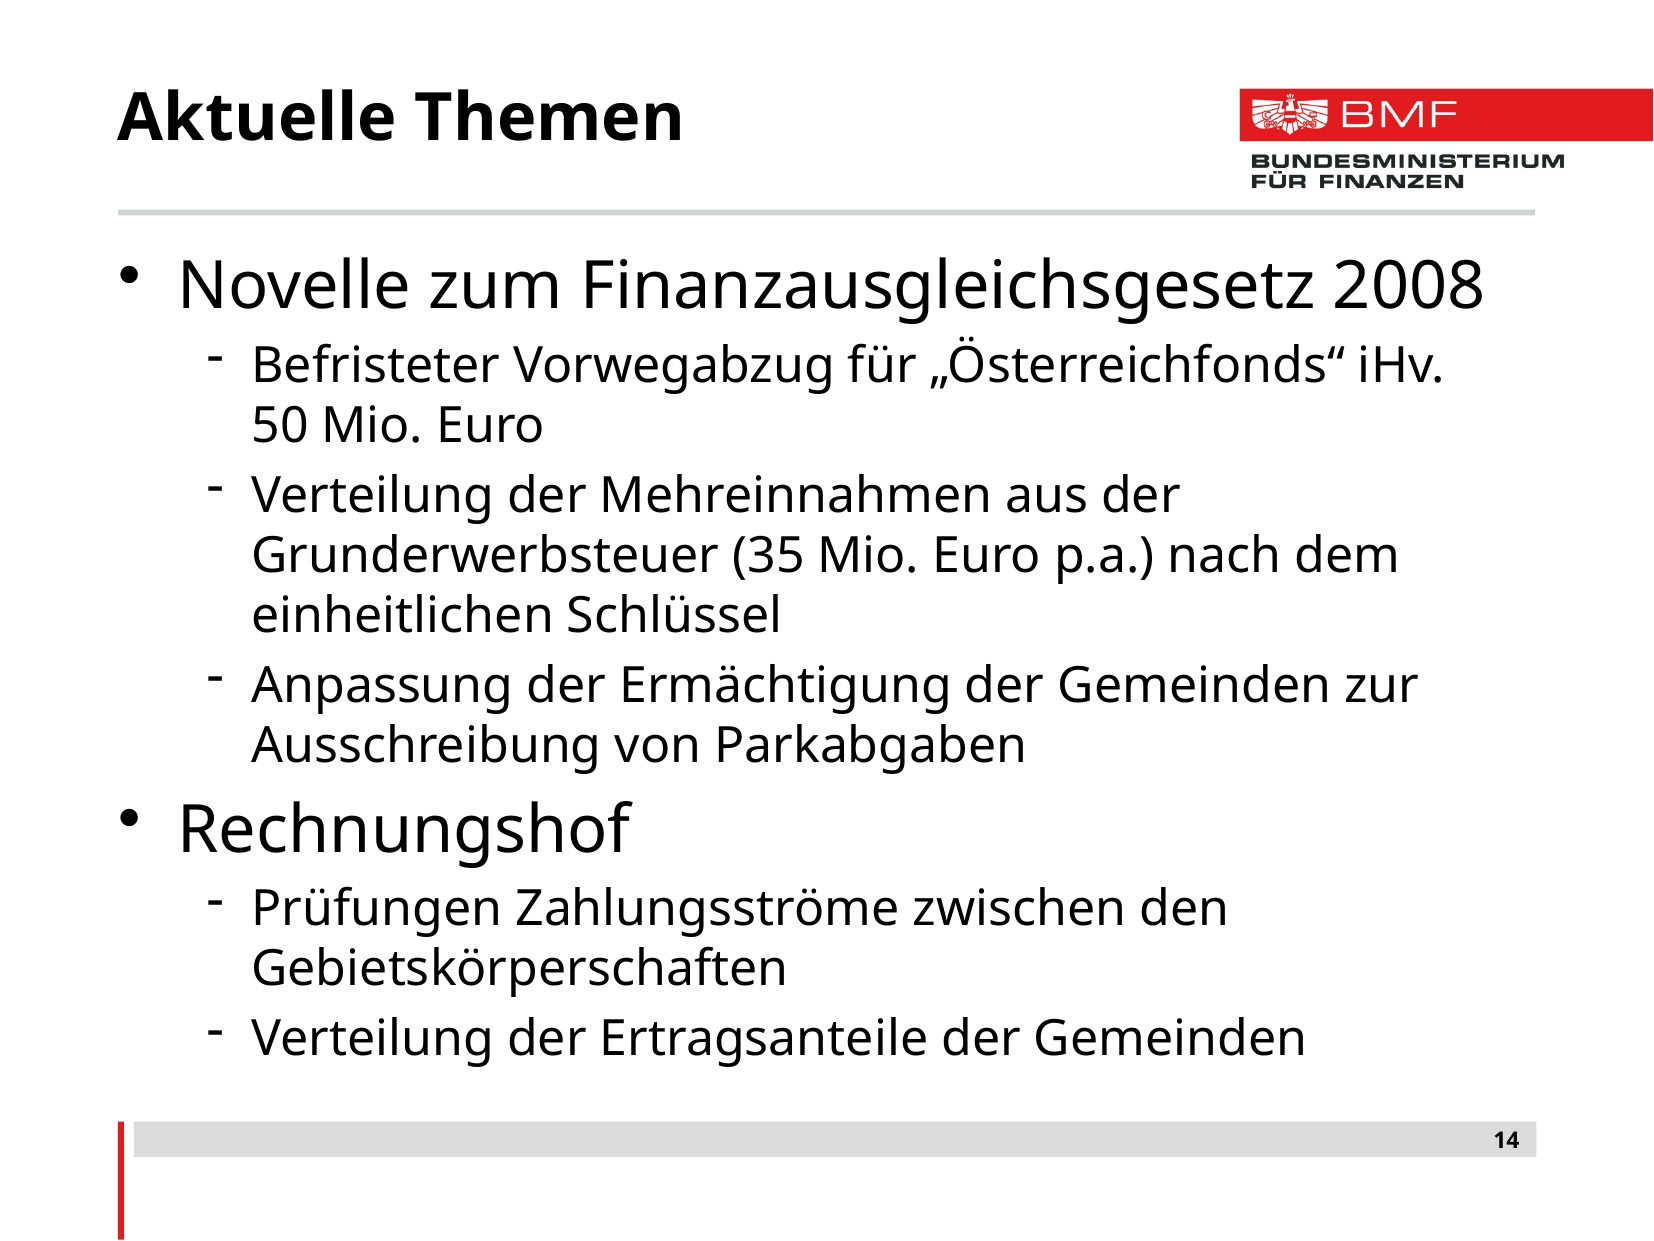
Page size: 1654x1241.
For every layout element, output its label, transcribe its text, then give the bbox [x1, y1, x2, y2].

picture [1239, 88, 1653, 189]
title Aktuelle Themen [117, 64, 1211, 163]
list Novelle zum Finanzausgleichsgesetz 2008 Befristeter Vorwegabzug für „Österreichfonds“ iHv. 50 Mio. Euro Verteilung der Mehreinnahmen aus der Grunderwerbsteuer (35 Mio. Euro p.a.) nach dem einheitlichen Schlüssel Anpassung der Ermächtigung der Gemeinden zur Ausschreibung von Parkabgaben Rechnungshof Prüfungen Zahlungsströme zwischen den Gebietskörperschaften Verteilung der Ertragsanteile der Gemeinden [118, 242, 1535, 1093]
slide_number 14 [1429, 1118, 1535, 1176]
